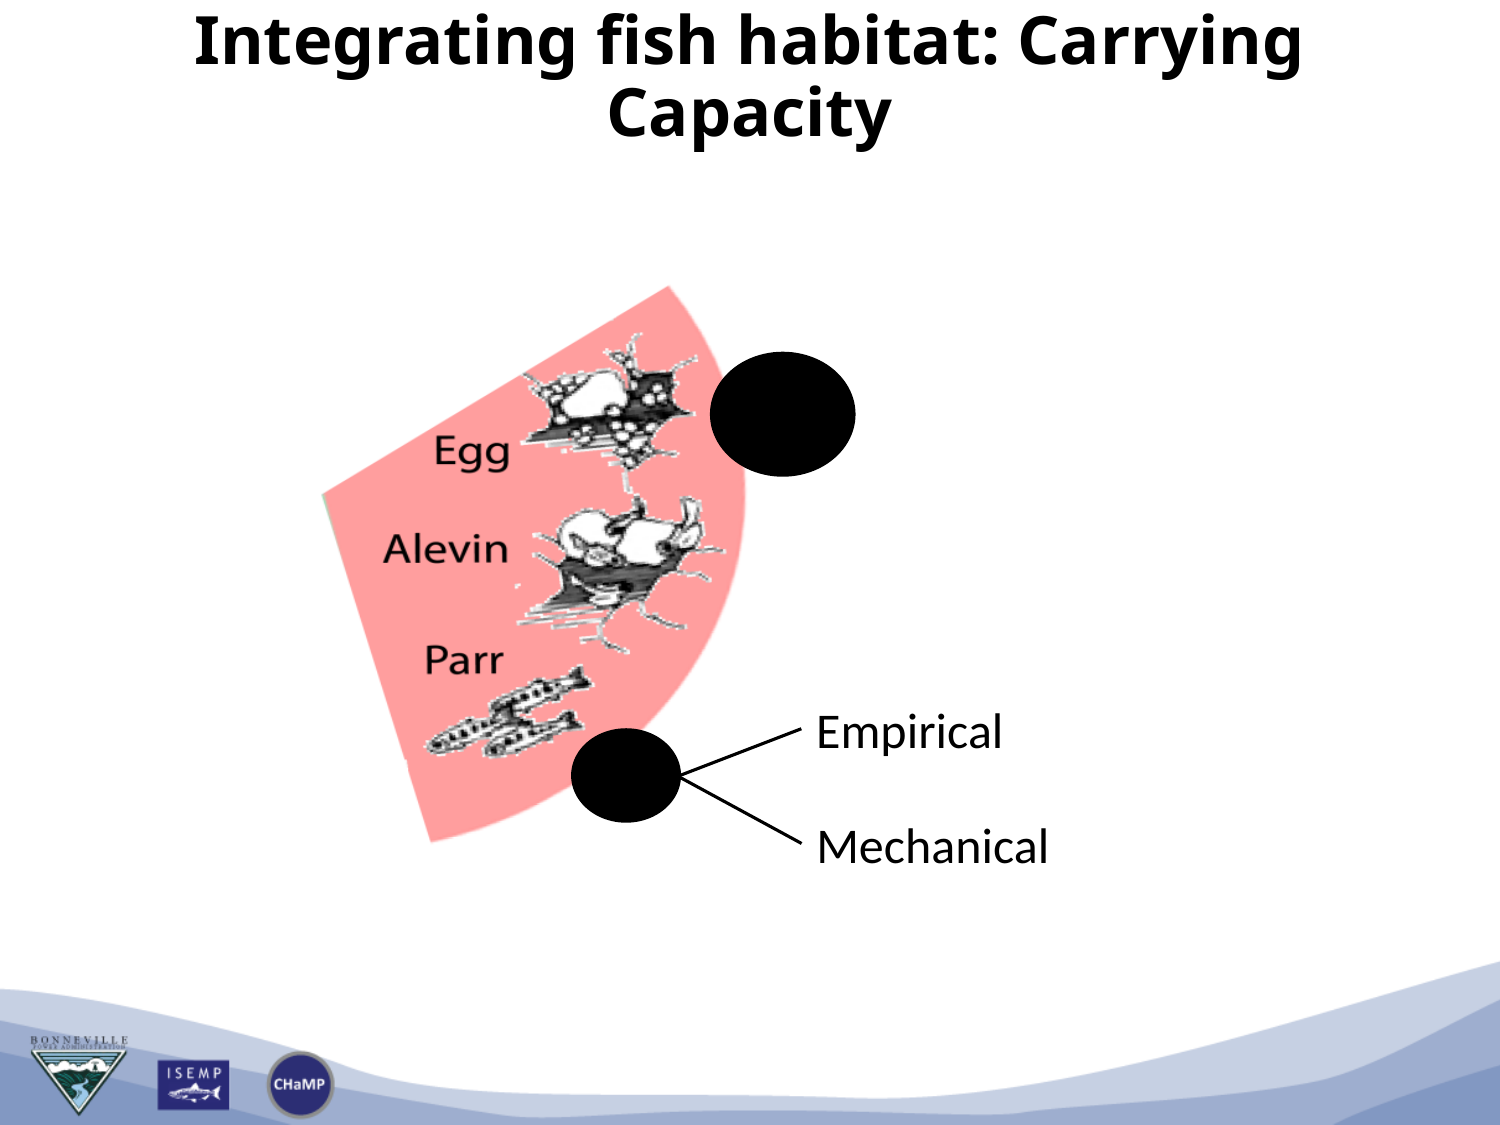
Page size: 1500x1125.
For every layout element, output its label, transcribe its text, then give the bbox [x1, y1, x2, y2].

picture [0, 0, 1500, 1125]
text_box Integrating fish habitat: Carrying Capacity [103, 0, 1397, 159]
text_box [679, 729, 801, 776]
text_box Empirical [855, 691, 1019, 767]
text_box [307, 279, 855, 846]
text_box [679, 777, 801, 844]
text_box Mechanical [801, 806, 1065, 881]
